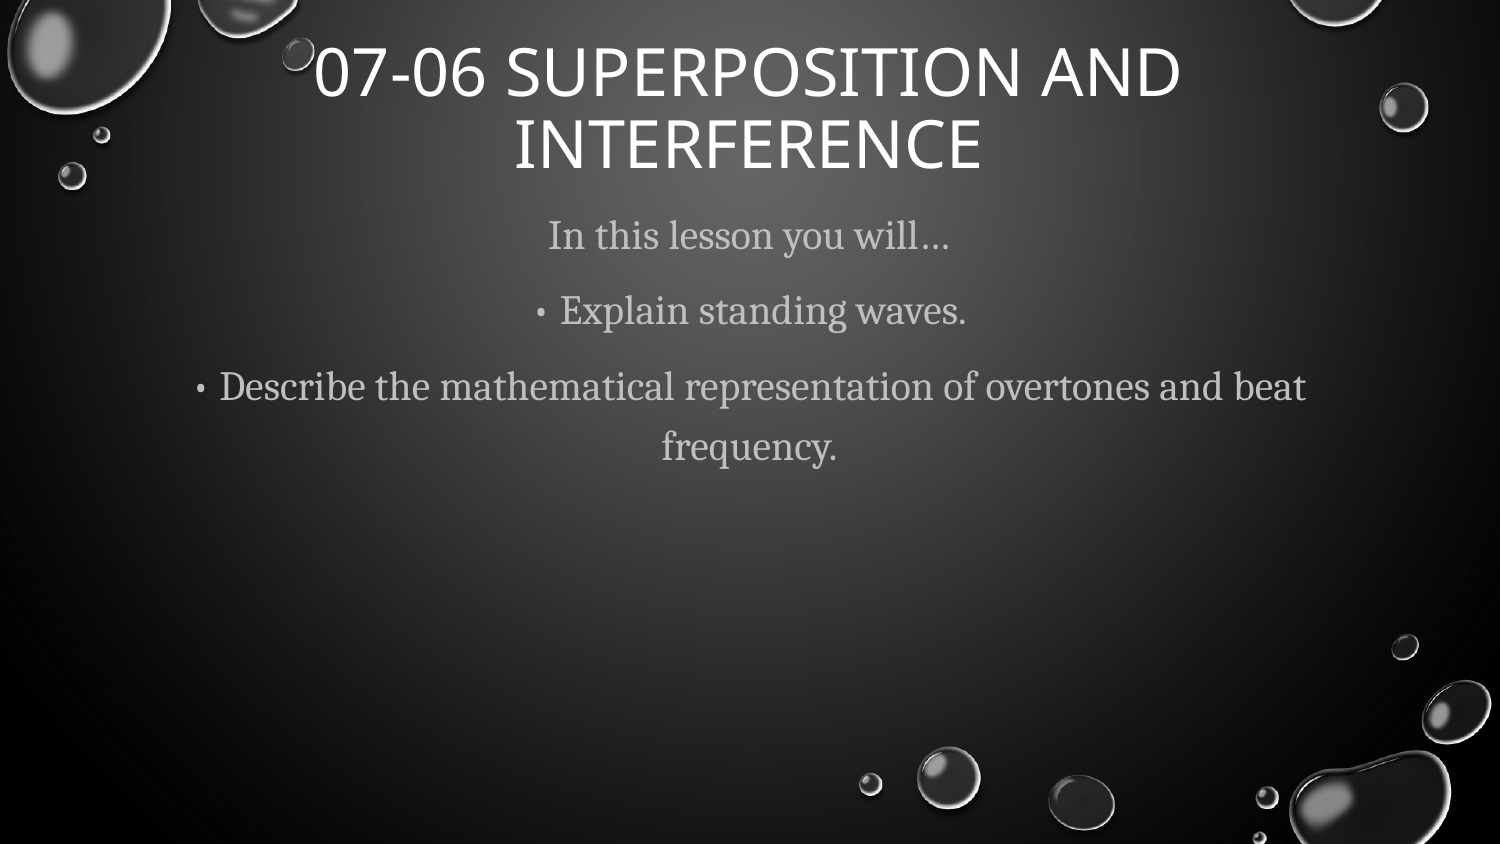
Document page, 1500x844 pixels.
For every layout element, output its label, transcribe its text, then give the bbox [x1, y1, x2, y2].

title 07-06 Superposition and Interference [112, 21, 1386, 190]
list In this lesson you will… • Explain standing waves. • Describe the mathematical representation of overtones and beat frequency. [112, 190, 1386, 747]
picture [0, 0, 1500, 844]
